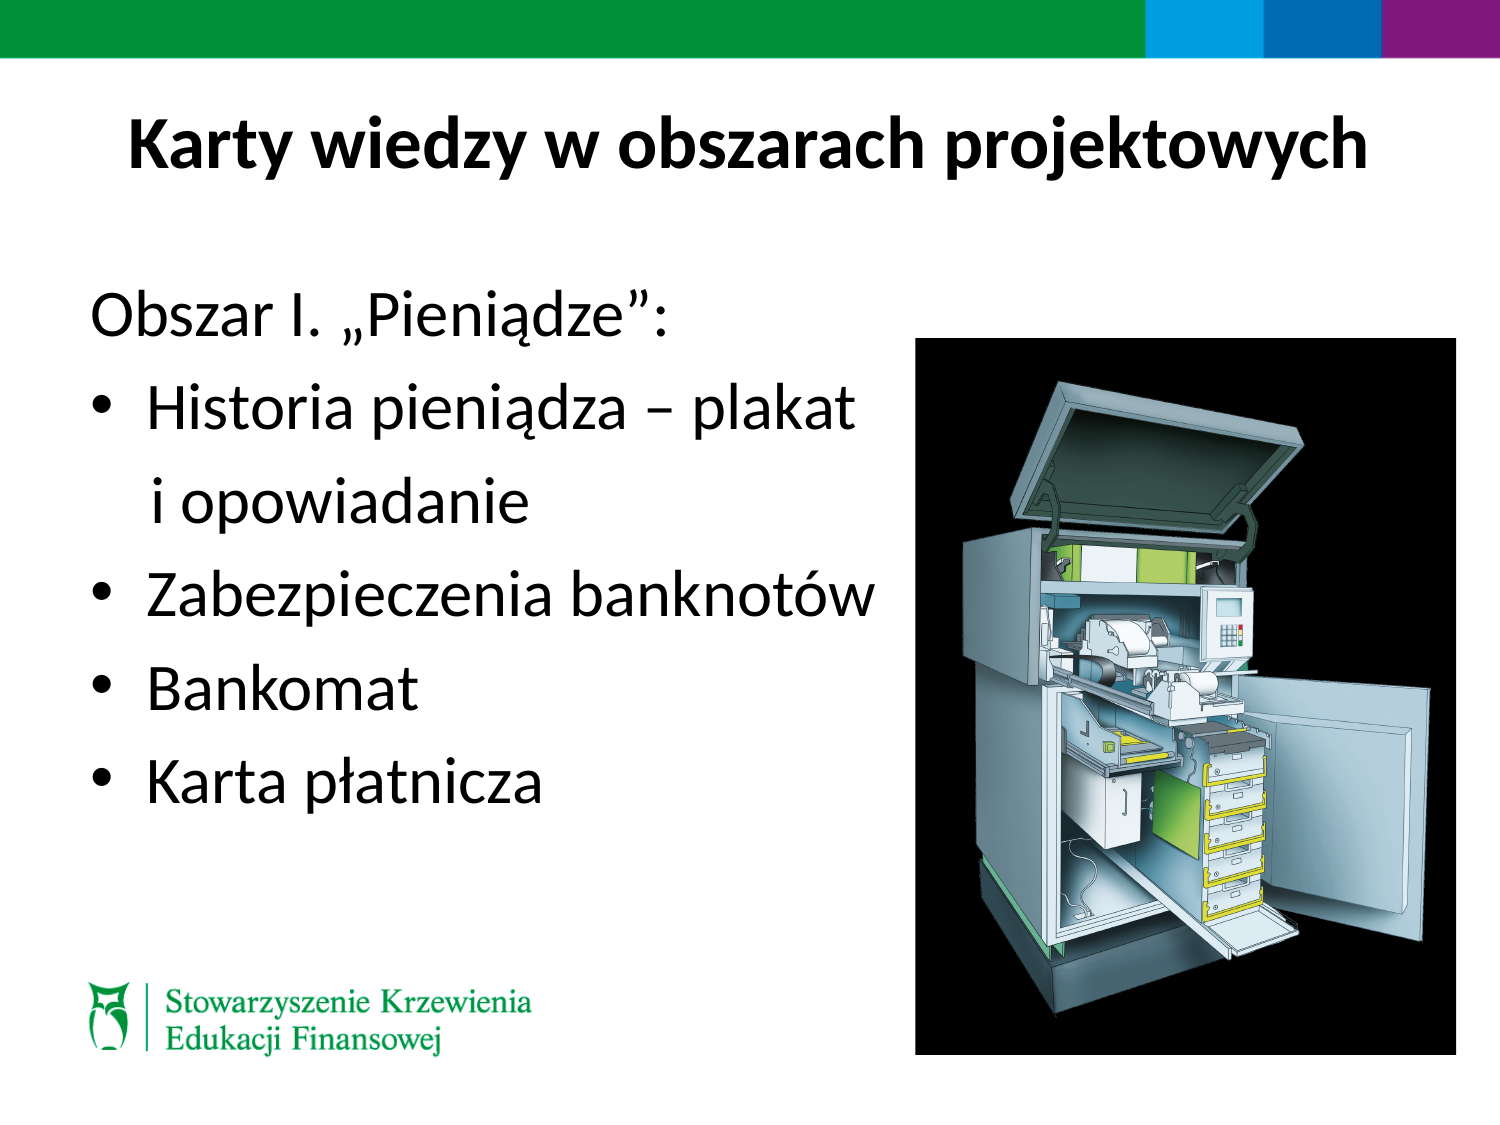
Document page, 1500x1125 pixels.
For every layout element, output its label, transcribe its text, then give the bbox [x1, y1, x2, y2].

title Karty wiedzy w obszarach projektowych [75, 45, 1425, 233]
picture [0, 0, 1500, 1125]
list Obszar I. „Pieniądze”: Historia pieniądza – plakat i opowiadanie Zabezpieczenia banknotów Bankomat Karta płatnicza [75, 262, 1425, 1005]
